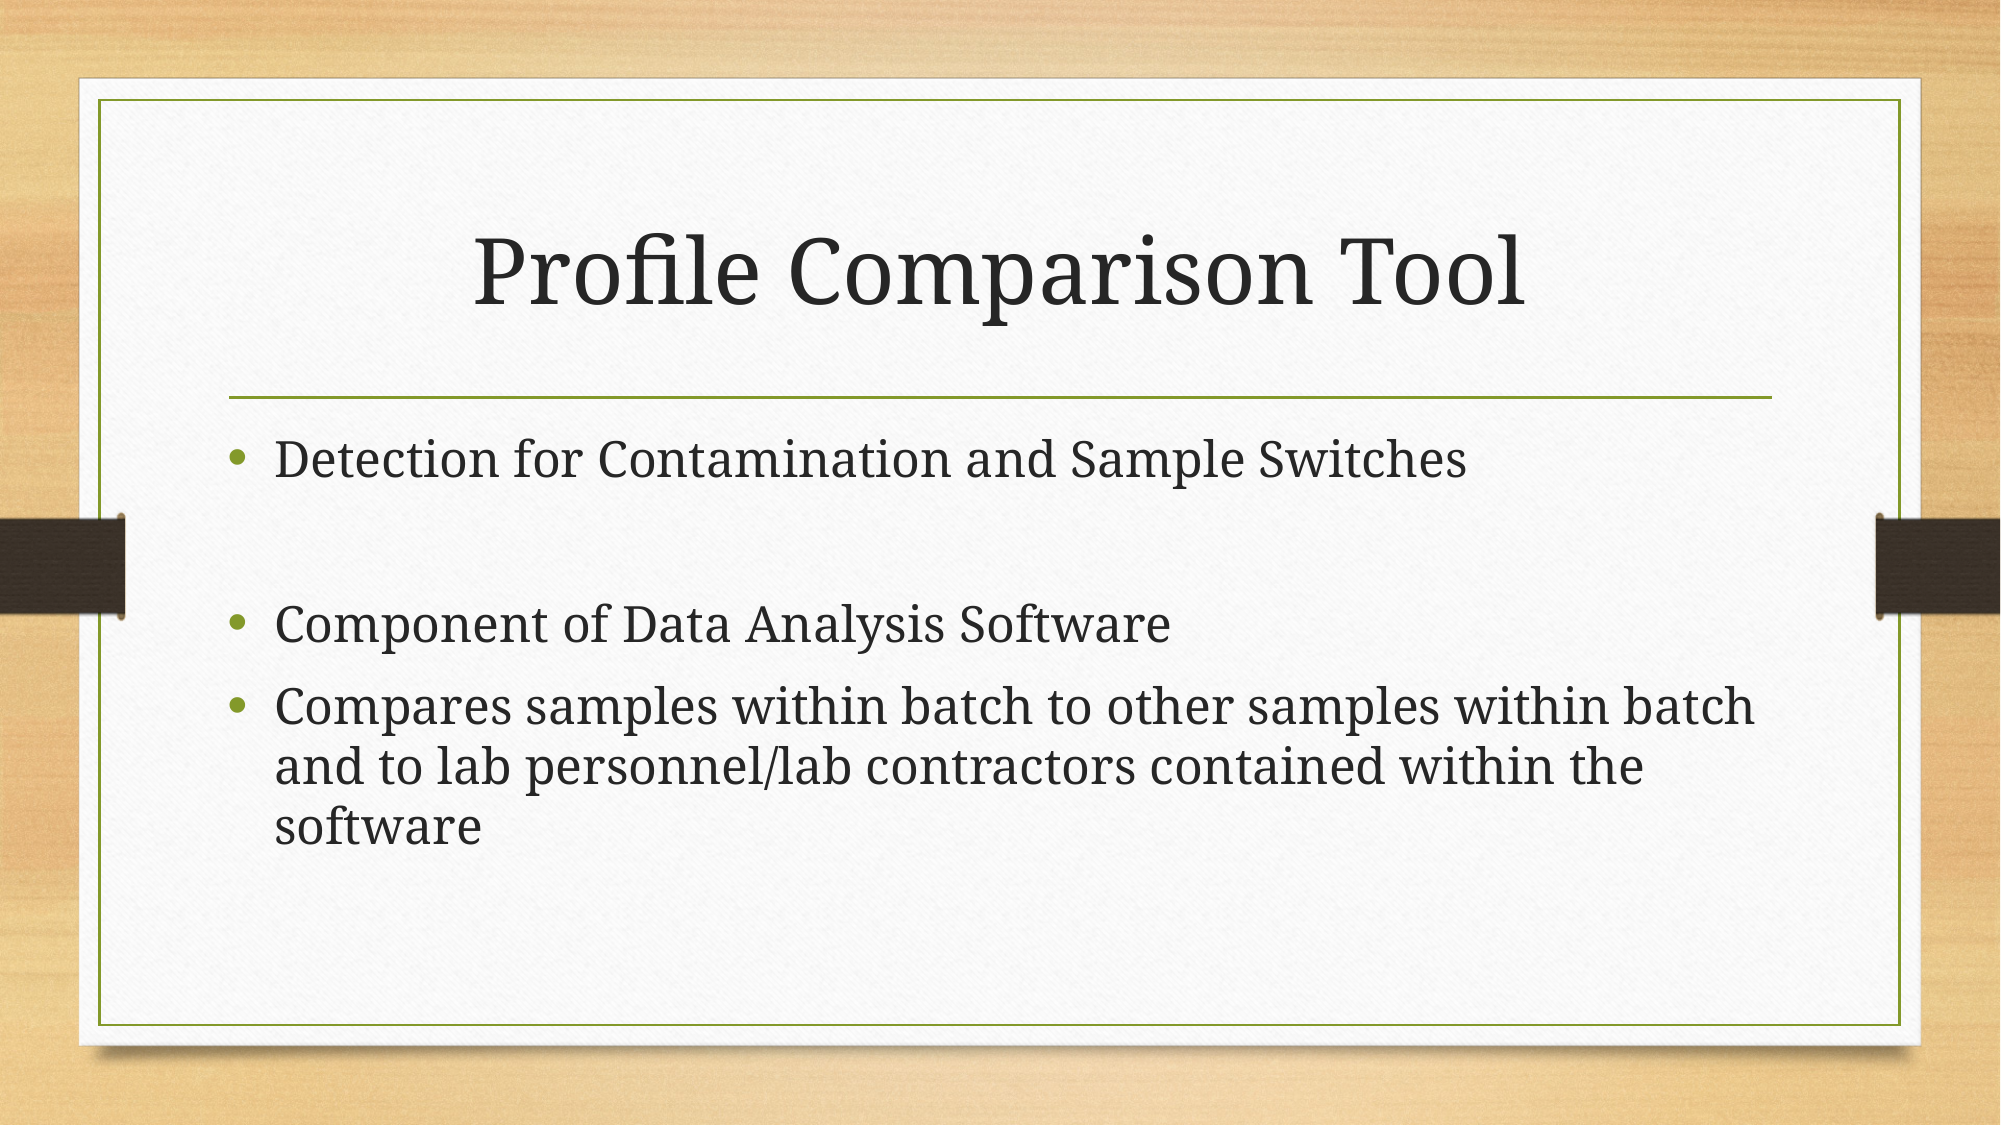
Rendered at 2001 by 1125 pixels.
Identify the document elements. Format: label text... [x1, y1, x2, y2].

list Detection for Contamination and Sample Switches Component of Data Analysis Software Compares samples within batch to other samples within batch and to lab personnel/lab contractors contained within the software [212, 419, 1788, 964]
picture [0, 0, 2001, 1125]
title Profile Comparison Tool [212, 161, 1788, 375]
